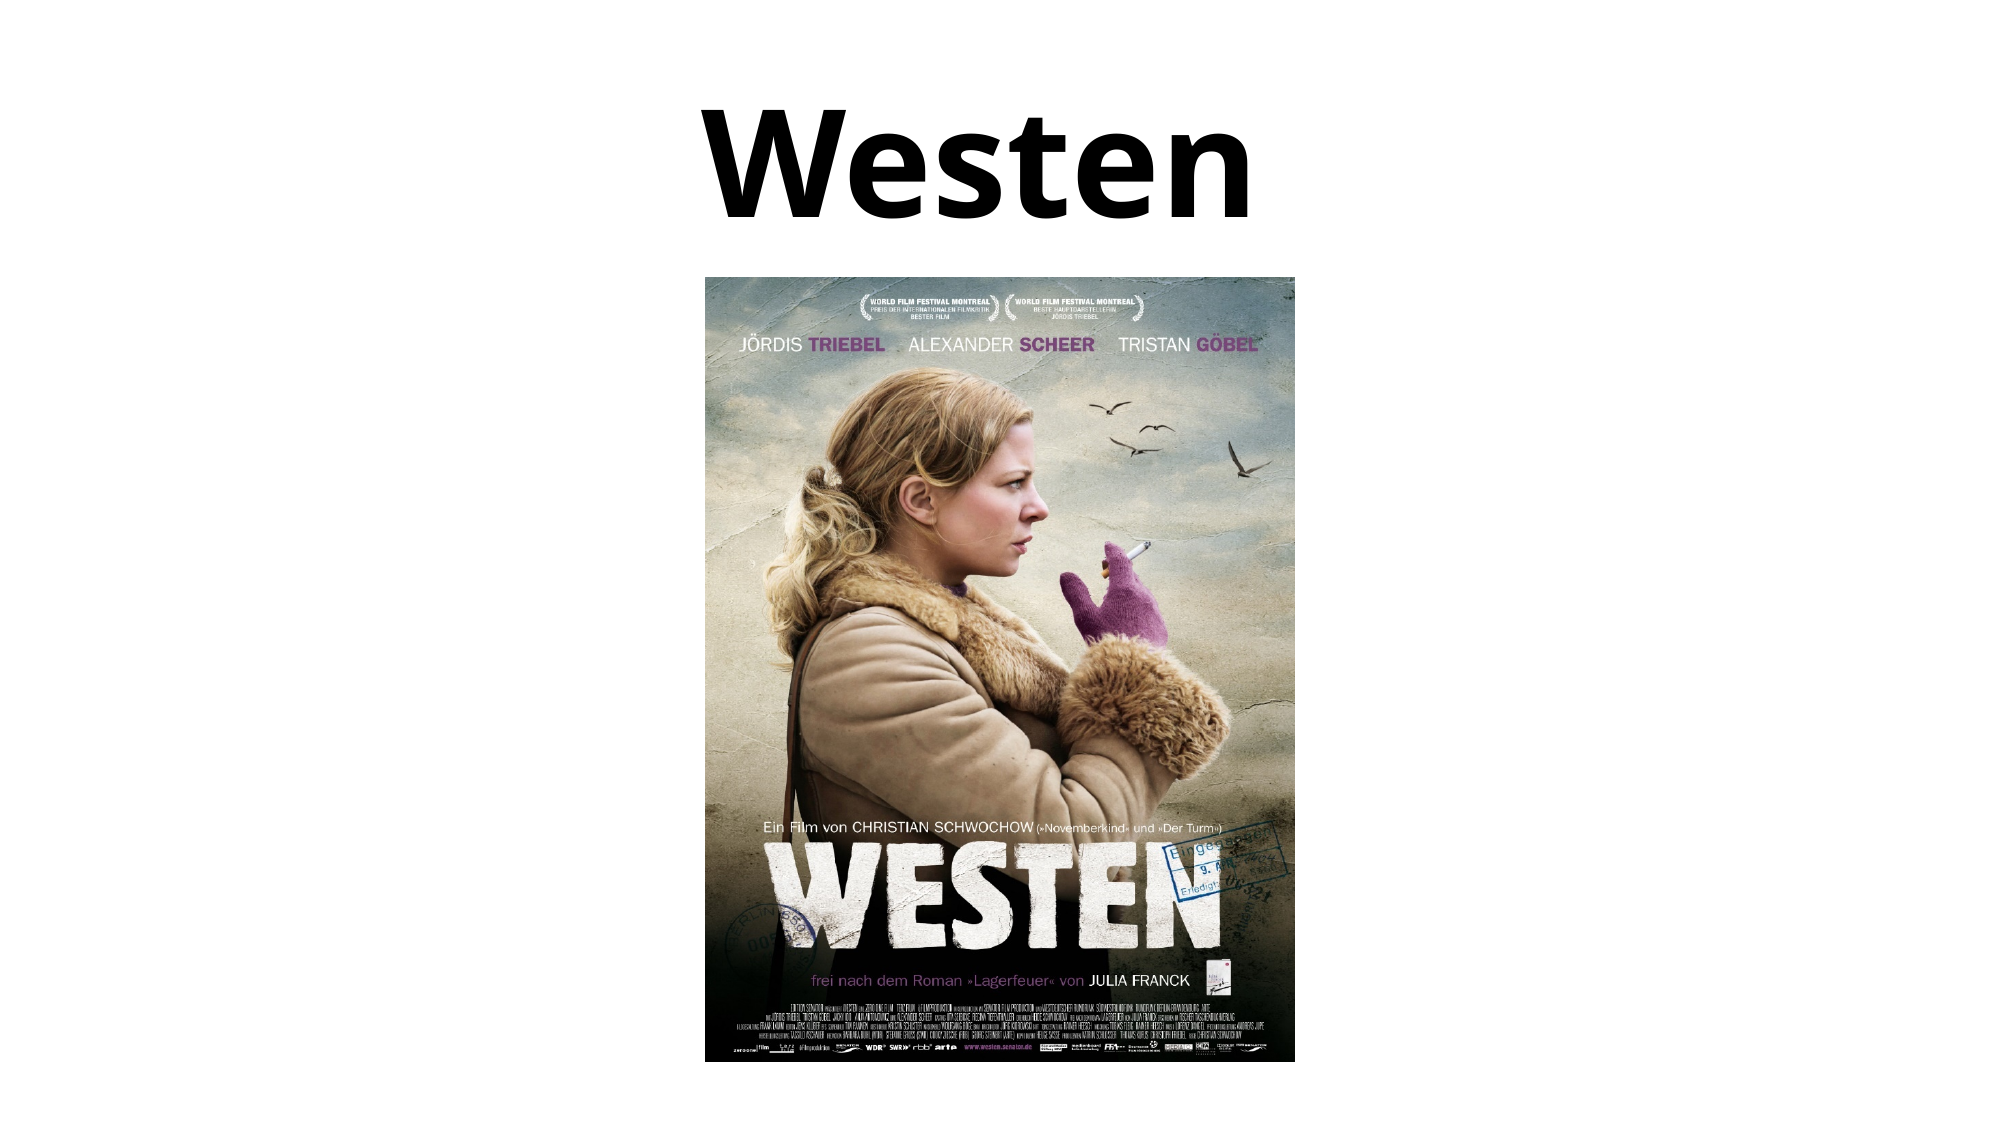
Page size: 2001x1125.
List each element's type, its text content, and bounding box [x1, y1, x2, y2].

title Westen [137, 59, 1863, 278]
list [705, 277, 1295, 1062]
